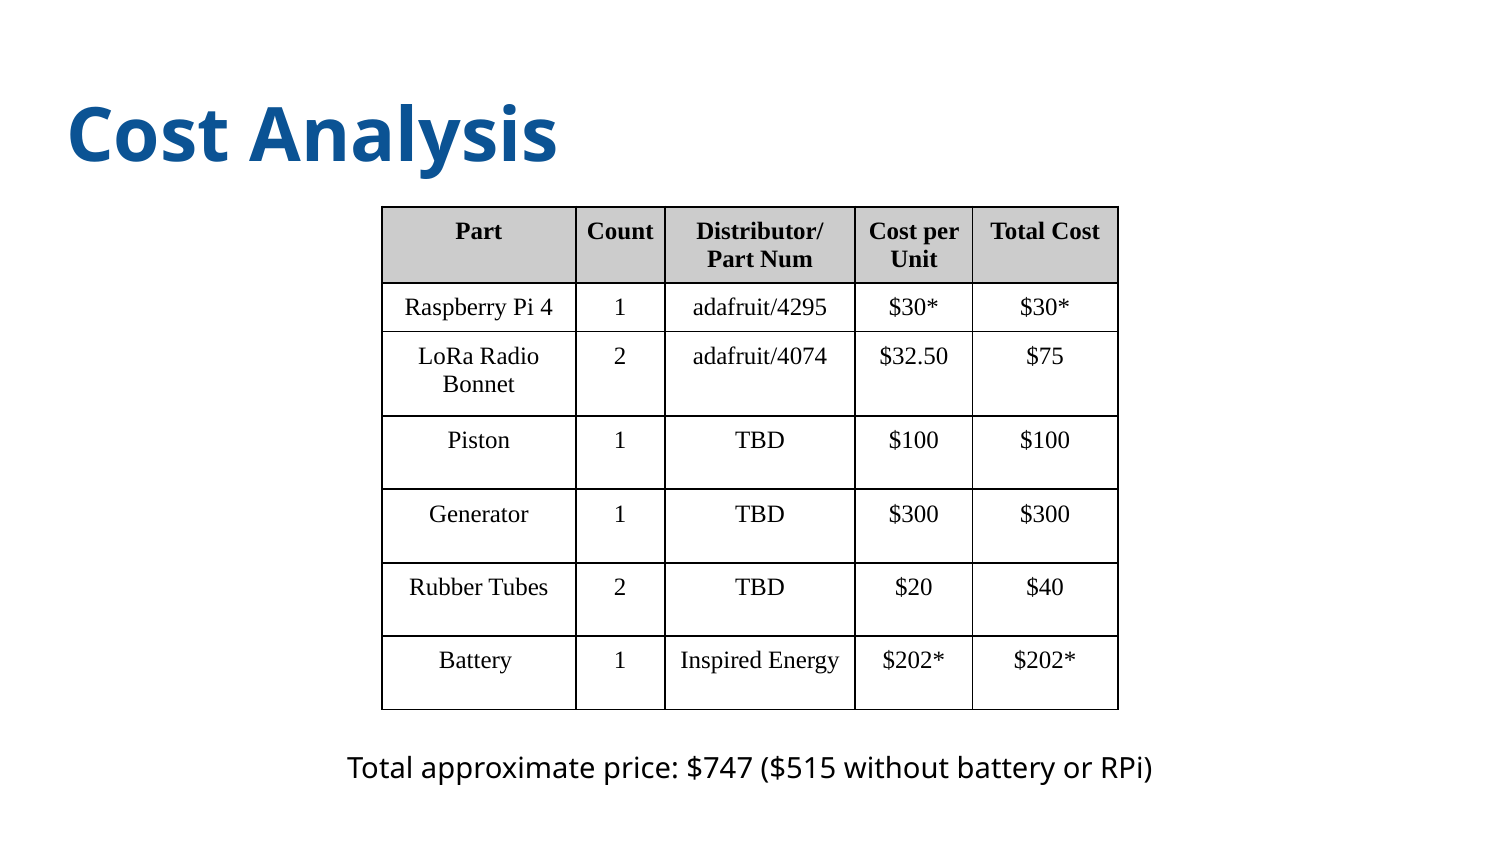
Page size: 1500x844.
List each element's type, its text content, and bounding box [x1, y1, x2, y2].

table_cell $100 [973, 417, 1117, 488]
table_cell $202* [973, 637, 1117, 709]
table_cell adafruit/4295 [666, 284, 854, 331]
table_cell adafruit/4074 [666, 332, 854, 415]
table_cell 2 [577, 564, 664, 635]
table_cell $40 [973, 564, 1117, 635]
table_cell $32.50 [856, 332, 972, 415]
table_cell $202* [856, 637, 972, 709]
table_cell $20 [856, 564, 972, 635]
table_cell Raspberry Pi 4 [383, 284, 575, 331]
table_cell $300 [973, 490, 1117, 562]
table_cell 1 [577, 490, 664, 562]
table_cell Generator [383, 490, 575, 562]
table_cell Inspired Energy [666, 637, 854, 709]
table_cell $100 [856, 417, 972, 488]
title Cost Analysis [51, 71, 1449, 188]
table_cell 1 [577, 637, 664, 709]
table_cell LoRa Radio Bonnet [383, 332, 575, 415]
table_cell $30* [856, 284, 972, 331]
table_cell TBD [666, 417, 854, 488]
table_cell 2 [577, 332, 664, 415]
table_header Total Cost [973, 208, 1117, 282]
table_cell 1 [577, 284, 664, 331]
table_cell Piston [383, 417, 575, 488]
table_header Cost per Unit [856, 208, 972, 282]
table_cell $75 [973, 332, 1117, 415]
table_cell TBD [666, 490, 854, 562]
table_header Distributor/ Part Num [666, 208, 854, 282]
table_cell $300 [856, 490, 972, 562]
text_box Total approximate price: $747 ($515 without battery or RPi) [307, 734, 1193, 790]
table_header Count [577, 208, 664, 282]
table_cell 1 [577, 417, 664, 488]
table_cell Rubber Tubes [383, 564, 575, 635]
table_cell Battery [383, 637, 575, 709]
table_header Part [383, 208, 575, 282]
table_cell TBD [666, 564, 854, 635]
table_cell $30* [973, 284, 1117, 331]
